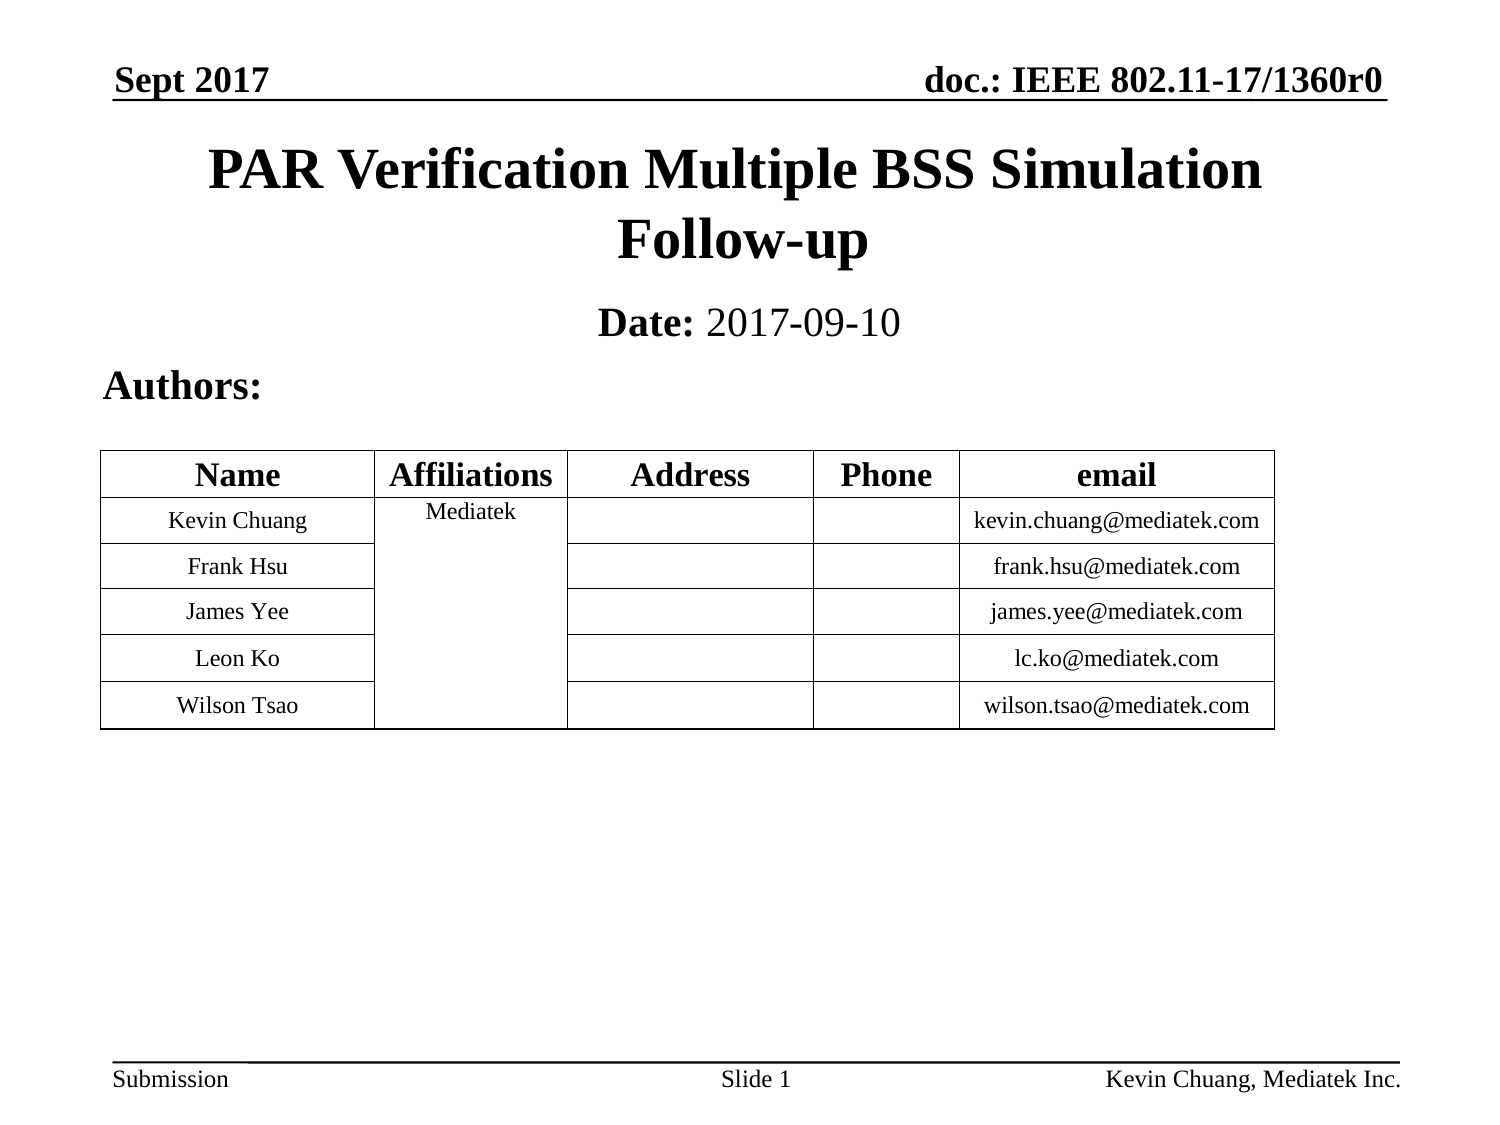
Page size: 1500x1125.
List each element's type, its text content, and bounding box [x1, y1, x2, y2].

list Date: 2017-09-10 [112, 287, 1388, 351]
slide_number Slide 1 [712, 1061, 800, 1093]
footer Kevin Chuang, Mediatek Inc. [1101, 1061, 1402, 1093]
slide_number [114, 54, 272, 101]
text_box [87, 449, 1332, 1023]
text_box Authors: [87, 349, 325, 413]
title PAR Verification Multiple BSS Simulation Follow-up [62, 112, 1426, 288]
